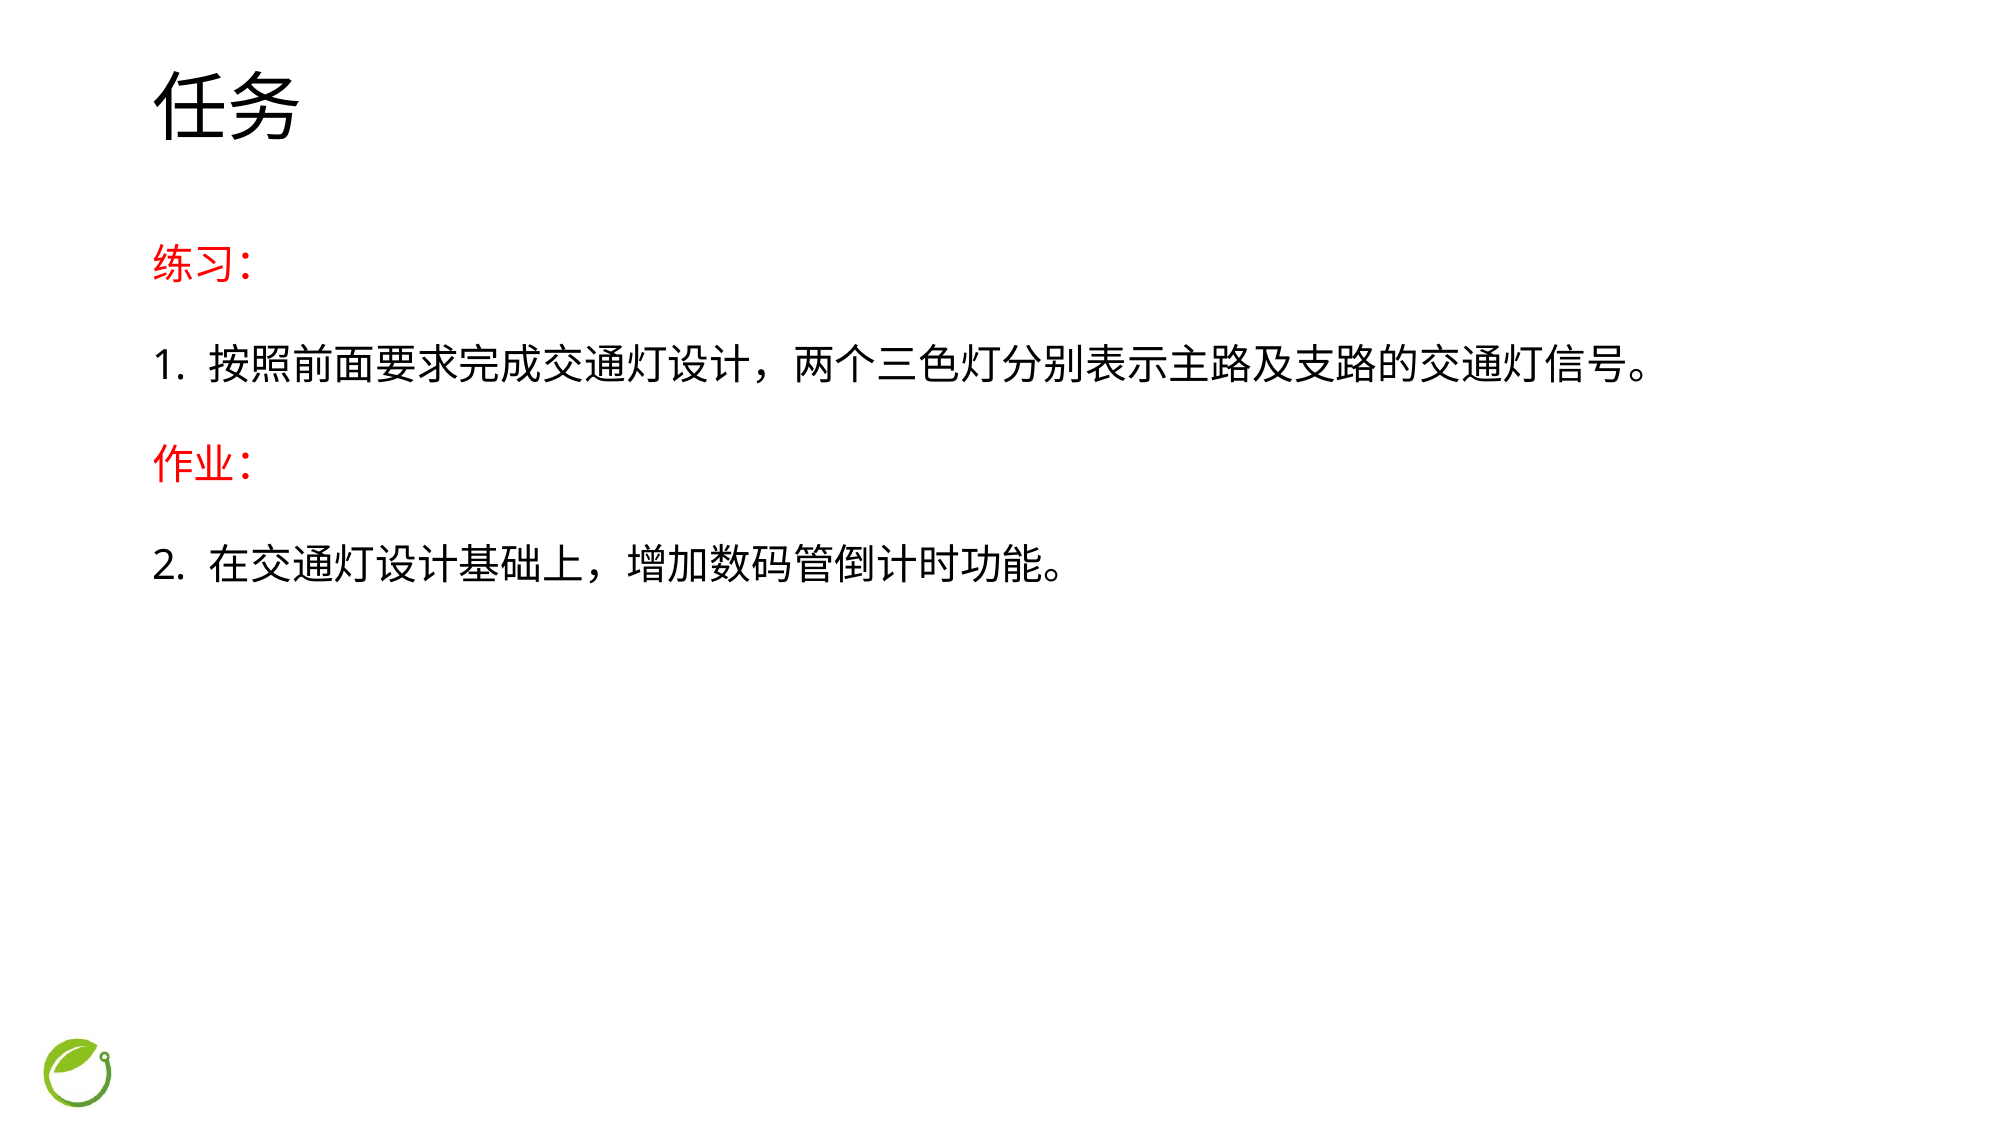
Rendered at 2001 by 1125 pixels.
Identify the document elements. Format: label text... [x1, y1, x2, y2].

picture [40, 1035, 114, 1110]
title 任务 [137, 38, 1863, 161]
text_box 练习： 按照前面要求完成交通灯设计，两个三色灯分别表示主路及支路的交通灯信号。 作业： 在交通灯设计基础上，增加数码管倒计时功能。 [137, 230, 1863, 596]
